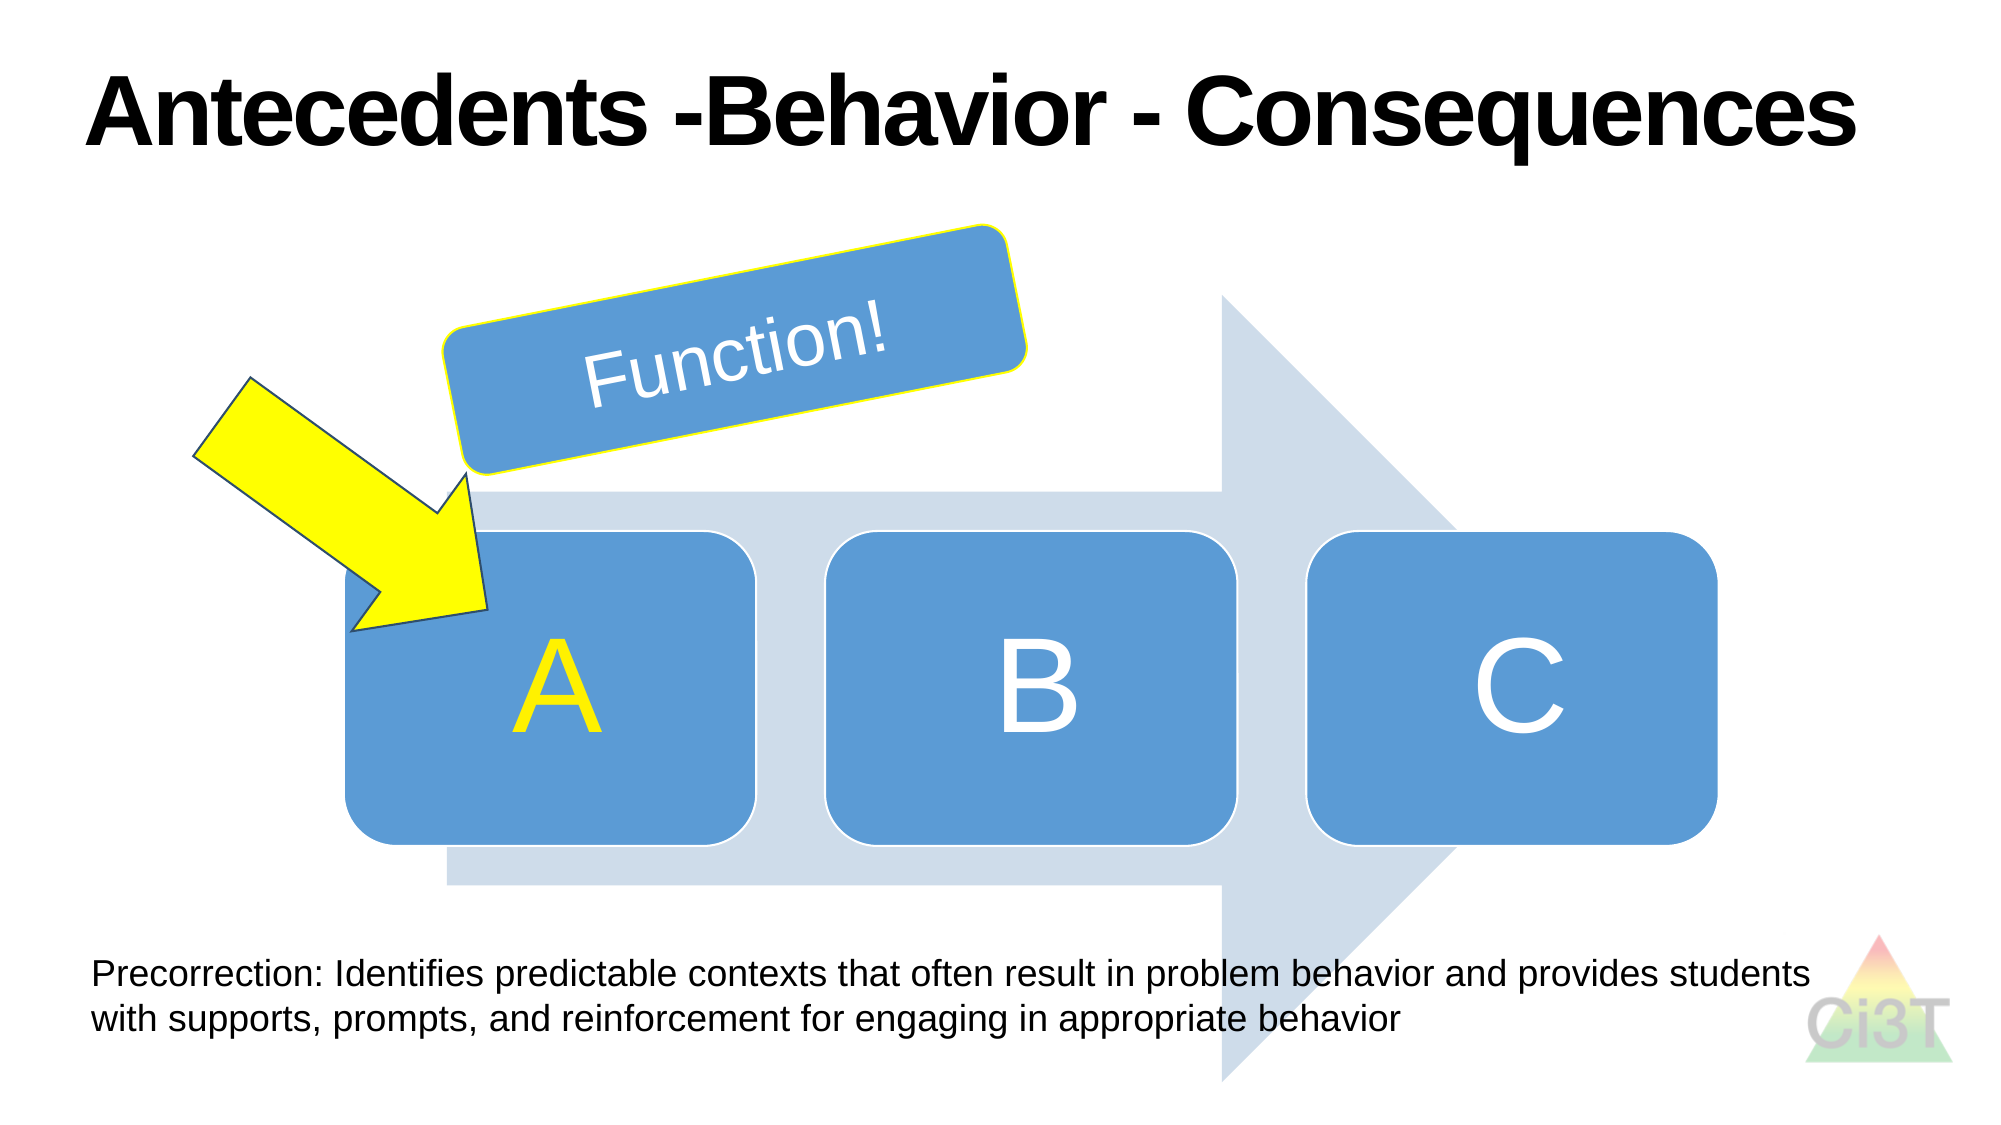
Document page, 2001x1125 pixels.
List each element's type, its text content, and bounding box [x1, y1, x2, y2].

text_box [343, 294, 1719, 1083]
text_box Function! [624, 223, 1018, 294]
text_box Precorrection: Identifies predictable contexts that often result in problem behavior and provides students with supports, prompts, and reinforcement for engaging in appropriate behavior [76, 941, 1850, 1092]
text_box [191, 375, 343, 567]
text_box Antecedents -Behavior - Consequences [68, 52, 1932, 232]
